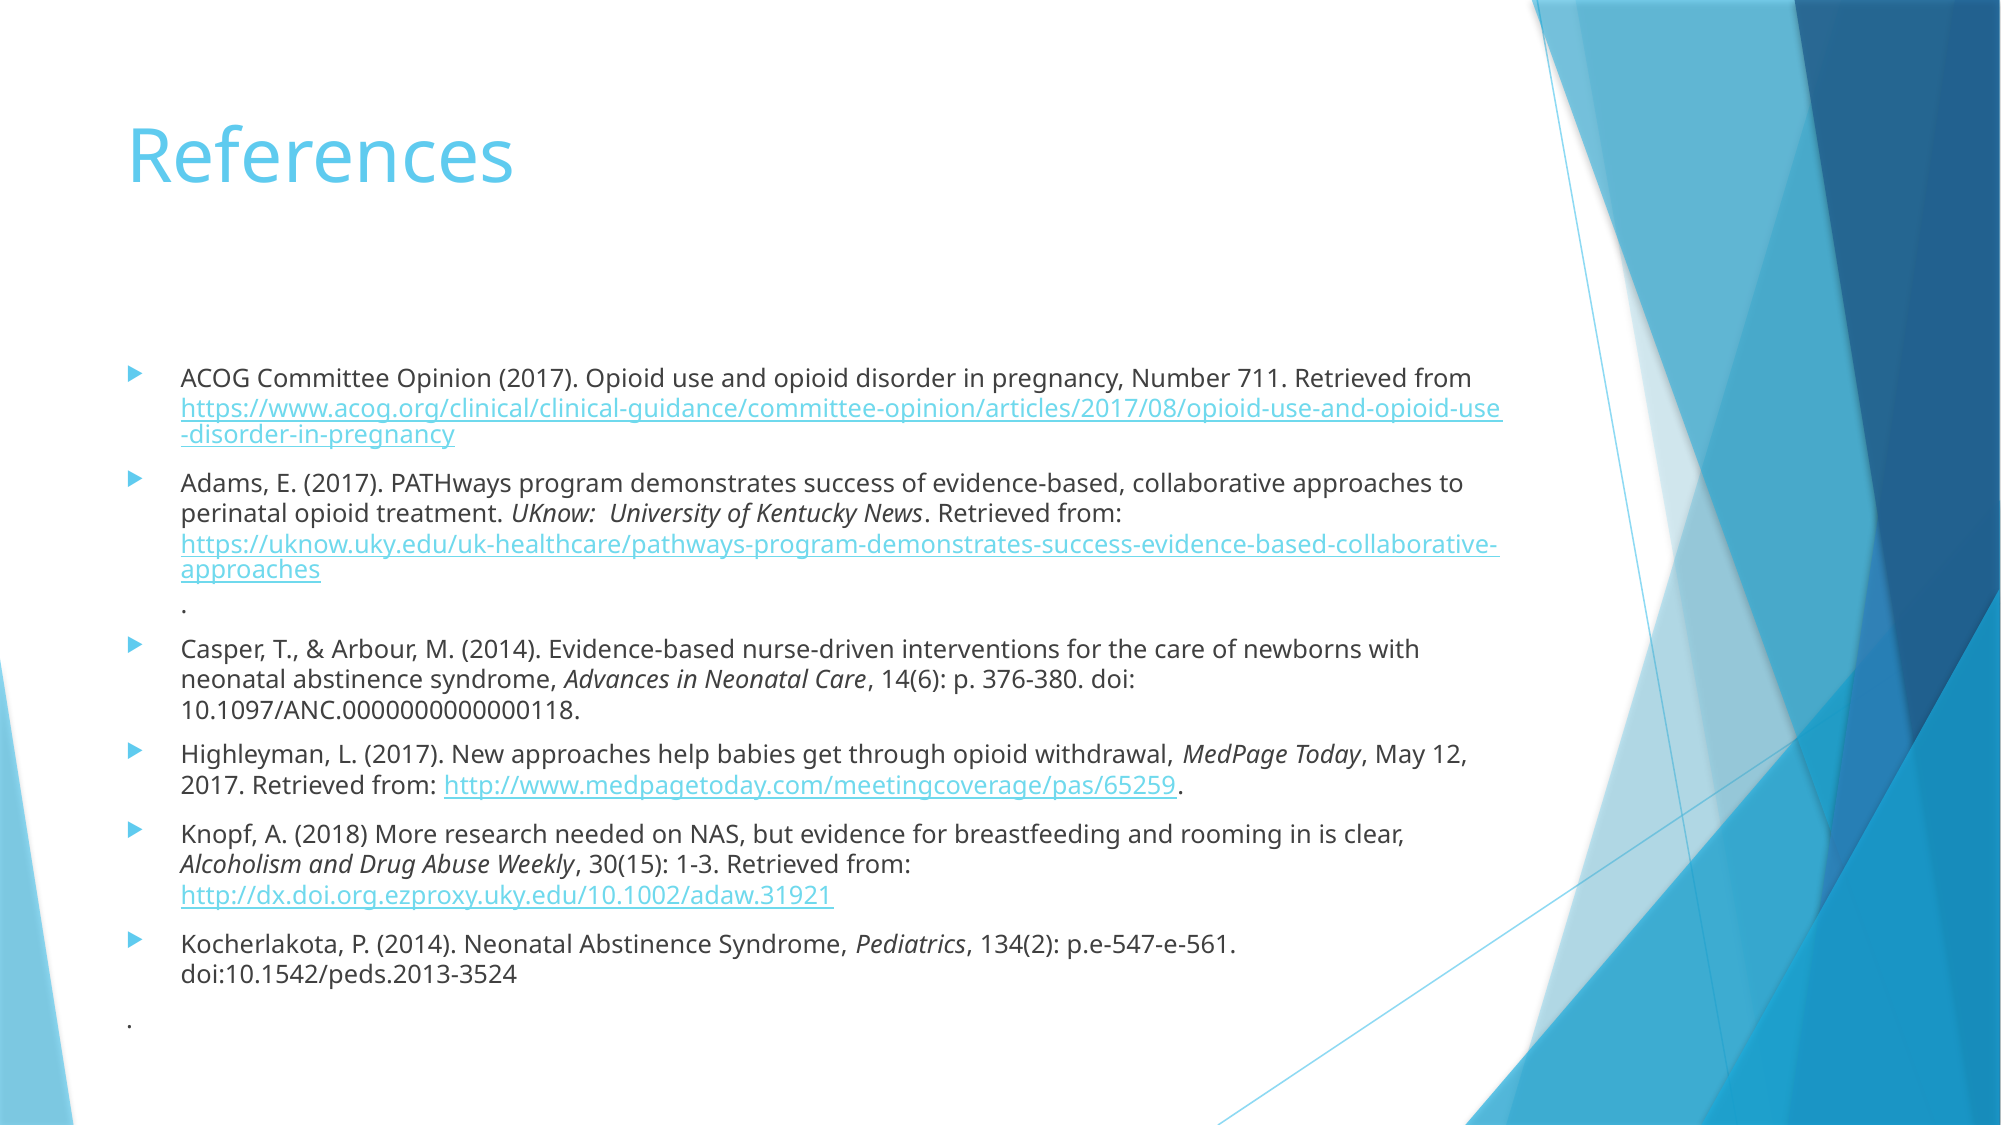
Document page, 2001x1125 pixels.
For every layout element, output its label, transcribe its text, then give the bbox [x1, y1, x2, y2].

title References [111, 99, 1522, 317]
list ACOG Committee Opinion (2017). Opioid use and opioid disorder in pregnancy, Number 711. Retrieved from https://www.acog.org/clinical/clinical-guidance/committee-opinion/articles/2017/08/opioid-use-and-opioid-use-disorder-in-pregnancy Adams, E. (2017). PATHways program demonstrates success of evidence-based, collaborative approaches to perinatal opioid treatment. UKnow: University of Kentucky News. Retrieved from: https://uknow.uky.edu/uk-healthcare/pathways-program-demonstrates-success-evidence-based-collaborative-approaches. Casper, T., & Arbour, M. (2014). Evidence-based nurse-driven interventions for the care of newborns with neonatal abstinence syndrome, Advances in Neonatal Care, 14(6): p. 376-380. doi: 10.1097/ANC.0000000000000118. Highleyman, L. (2017). New approaches help babies get through opioid withdrawal, MedPage Today, May 12, 2017. Retrieved from: http://www.medpagetoday.com/meetingcoverage/pas/65259. Knopf, A. (2018) More research needed on NAS, but evidence for breastfeeding and rooming in is clear, Alcoholism and Drug Abuse Weekly, 30(15): 1-3. Retrieved from: http://dx.doi.org.ezproxy.uky.edu/10.1002/adaw.31921 Kocherlakota, P. (2014). Neonatal Abstinence Syndrome, Pediatrics, 134(2): p.e-547-e-561. doi:10.1542/peds.2013-3524 . [111, 354, 1522, 992]
